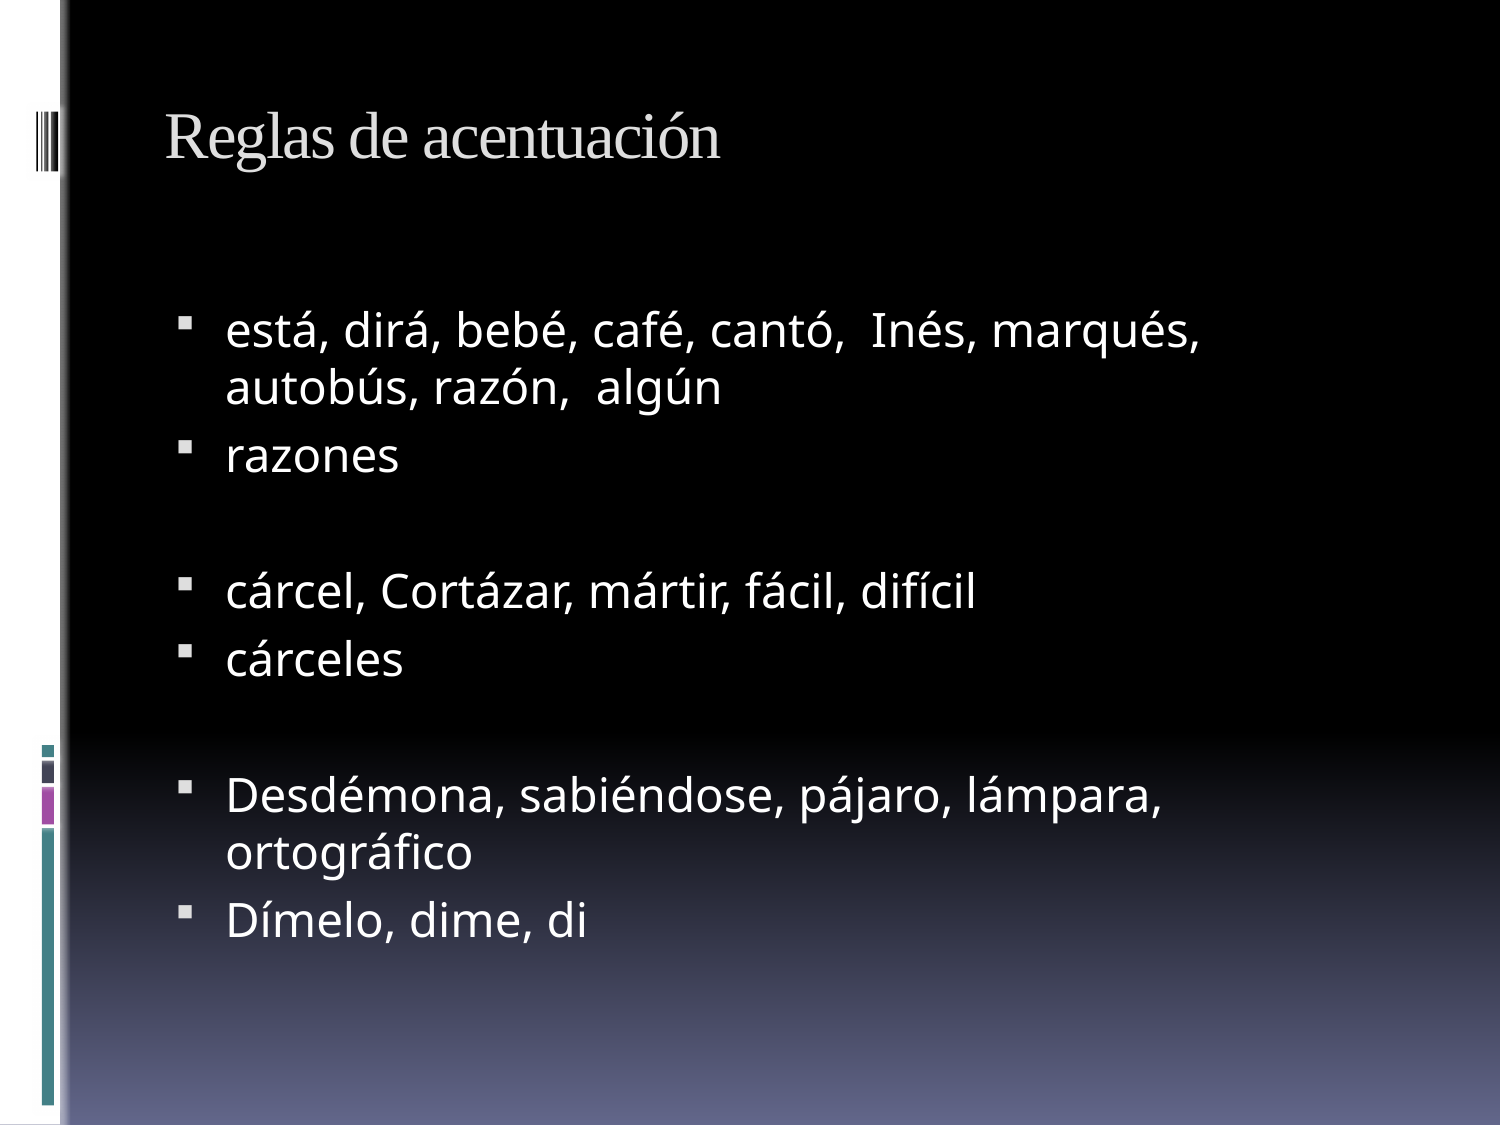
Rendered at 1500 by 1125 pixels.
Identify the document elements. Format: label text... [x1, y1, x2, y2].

list está, dirá, bebé, café, cantó, Inés, marqués, autobús, razón, algún razones cárcel, Cortázar, mártir, fácil, difícil cárceles Desdémona, sabiéndose, pájaro, lámpara, ortográfico Dímelo, dime, di [150, 292, 1425, 961]
title Reglas de acentuación [150, 83, 1425, 234]
